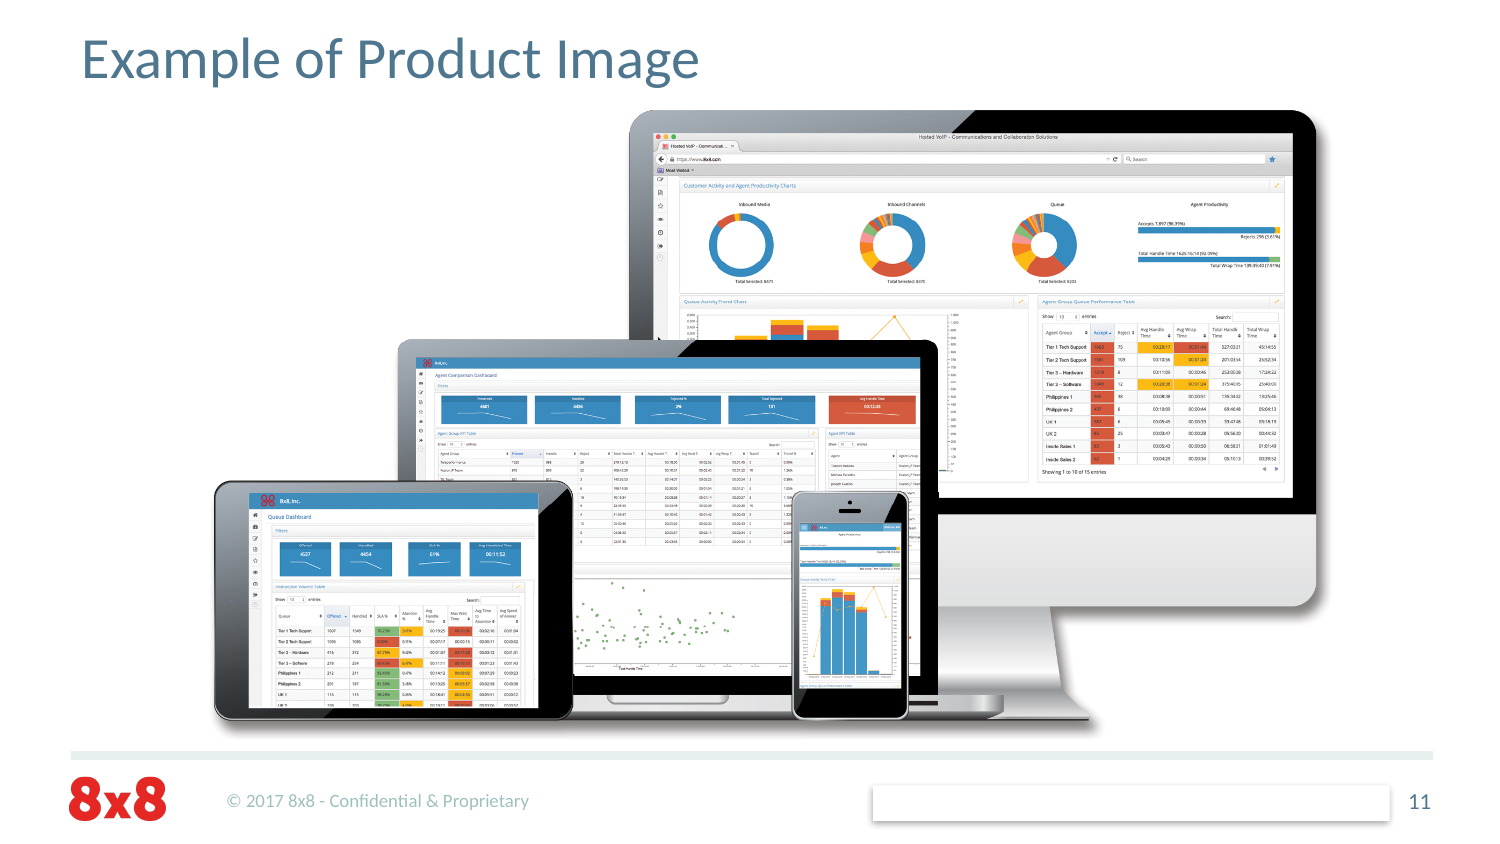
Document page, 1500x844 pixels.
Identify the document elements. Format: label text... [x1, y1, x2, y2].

title Example of Product Image [66, 0, 1417, 111]
picture [199, 99, 1340, 748]
picture [66, 774, 168, 823]
